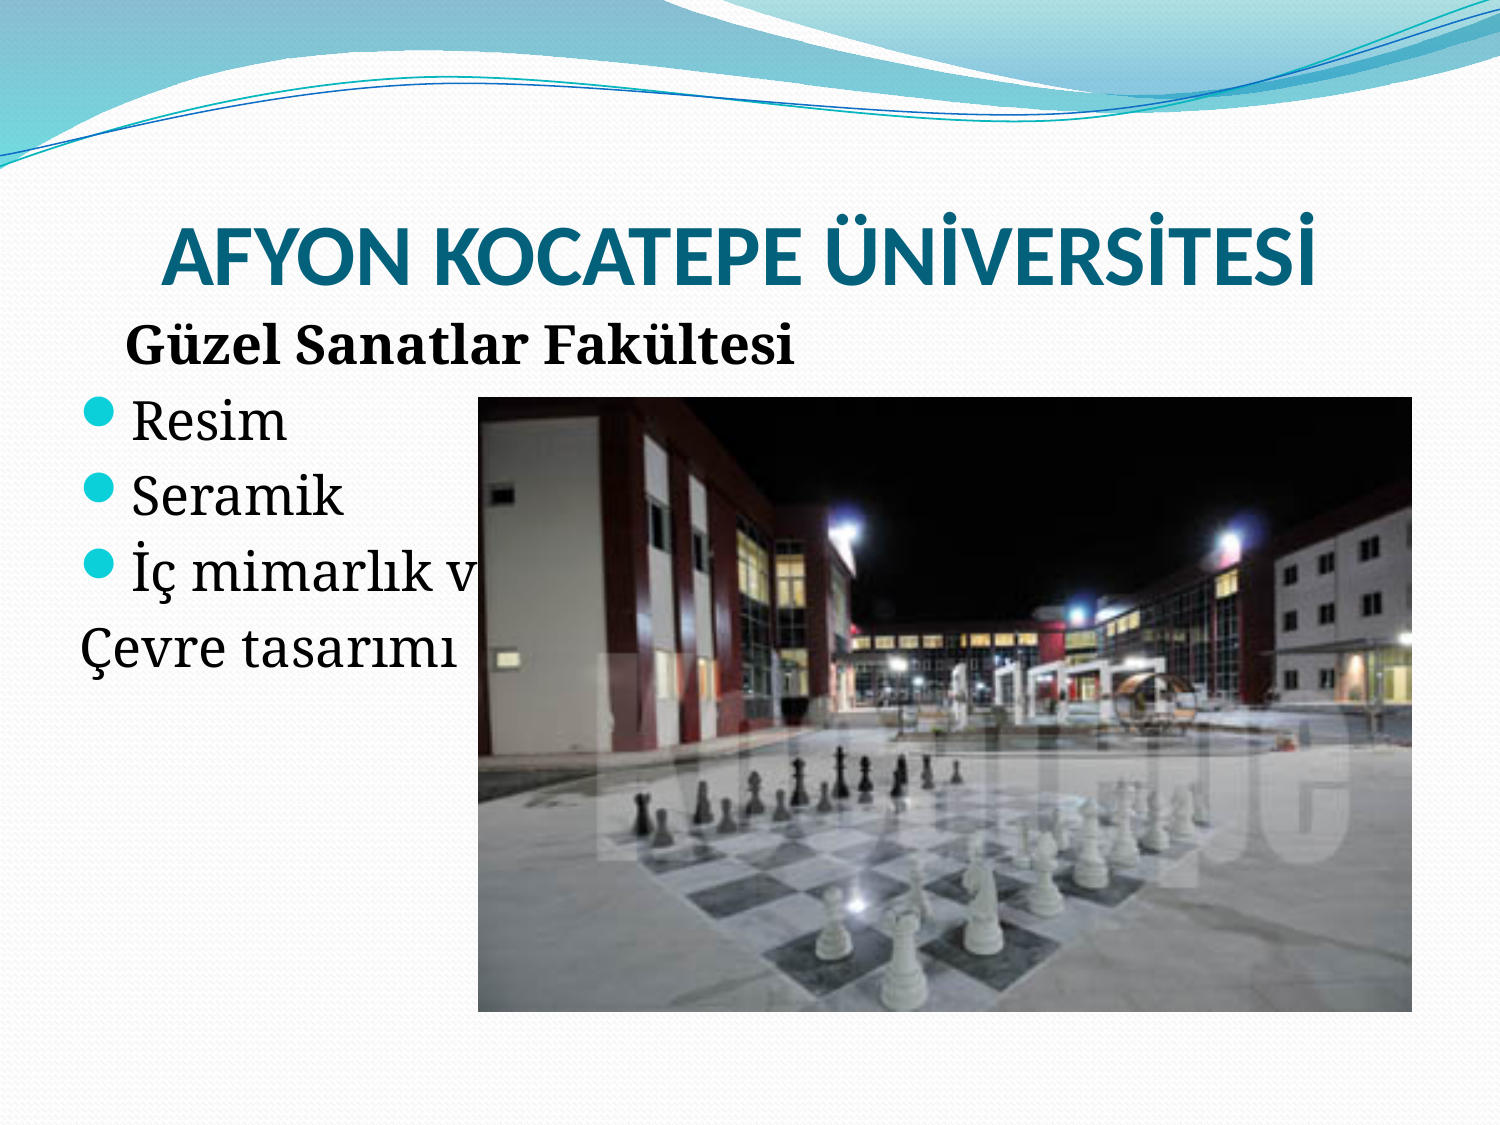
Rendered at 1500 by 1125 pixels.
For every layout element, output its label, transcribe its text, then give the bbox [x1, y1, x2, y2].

title AFYON KOCATEPE ÜNİVERSİTESİ [75, 115, 1425, 303]
list Güzel Sanatlar Fakültesi Resim Seramik İç mimarlık ve Çevre tasarımı [64, 302, 857, 1023]
picture [477, 396, 1412, 1012]
